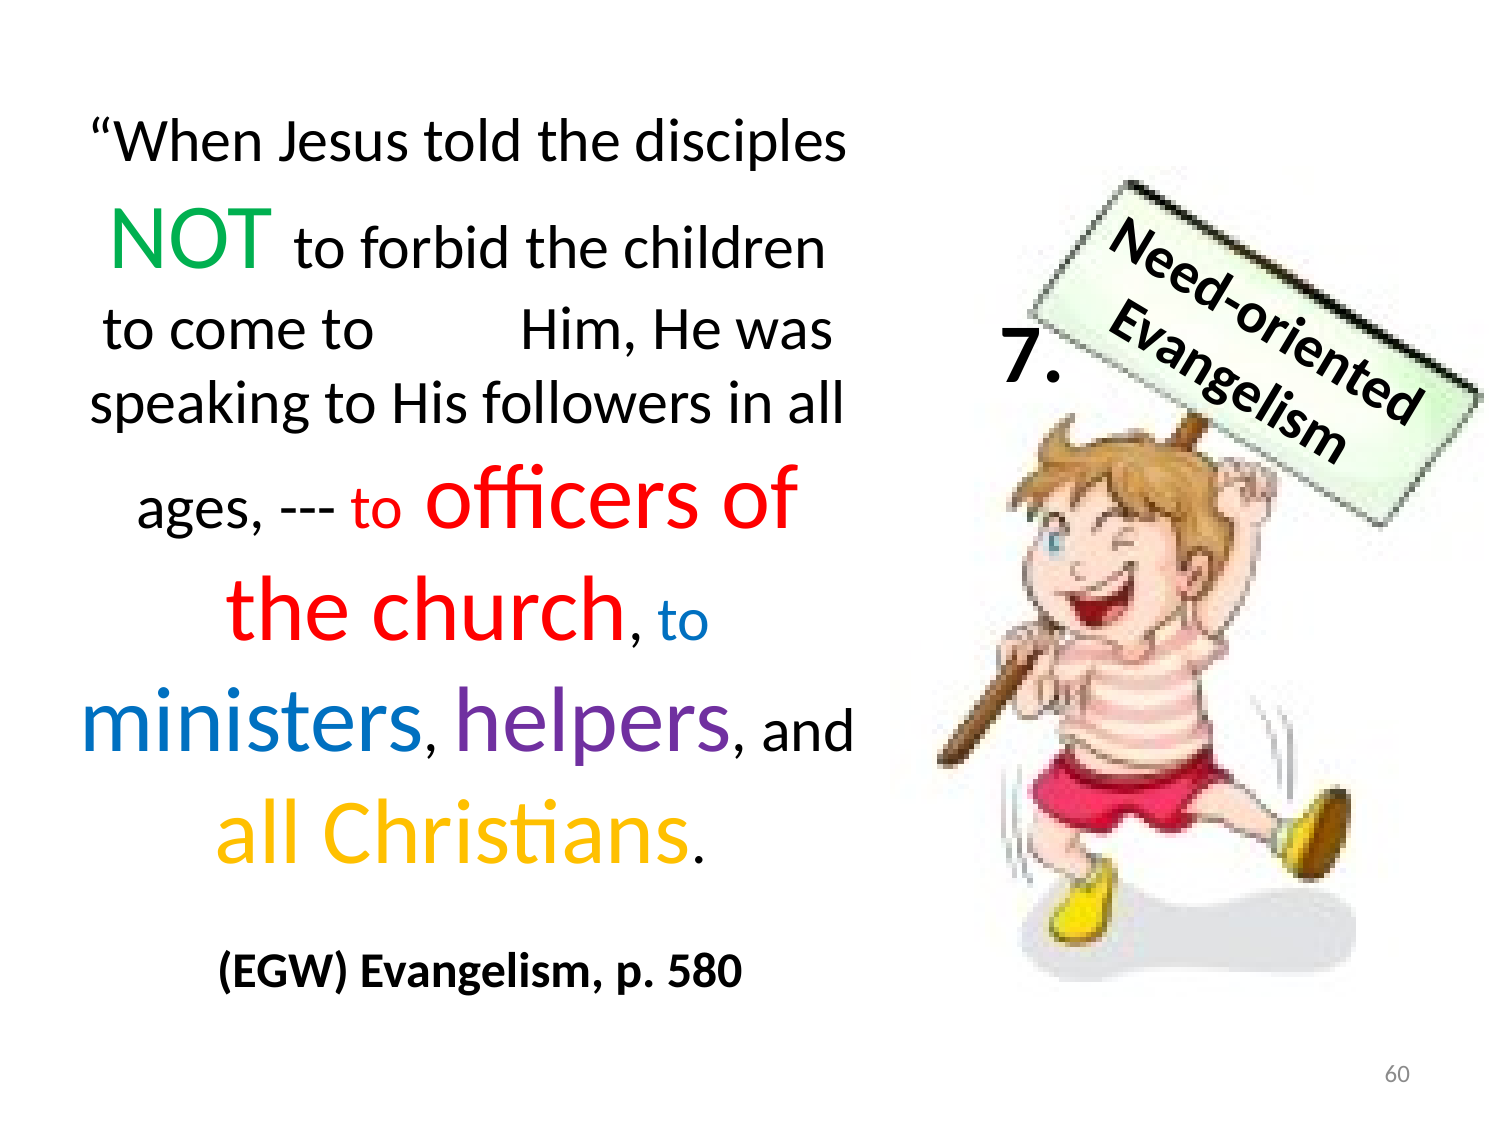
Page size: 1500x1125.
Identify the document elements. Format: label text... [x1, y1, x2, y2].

slide_number 60 [1074, 1042, 1425, 1103]
list “When Jesus told the disciples NOT to forbid the children to come to Him, He was speaking to His followers in all ages, --- to officers of the church, to ministers, helpers, and all Christians. [7, 84, 872, 901]
picture [890, 166, 1500, 998]
title (EGW) Evangelism, p. 580 [87, 873, 873, 1062]
